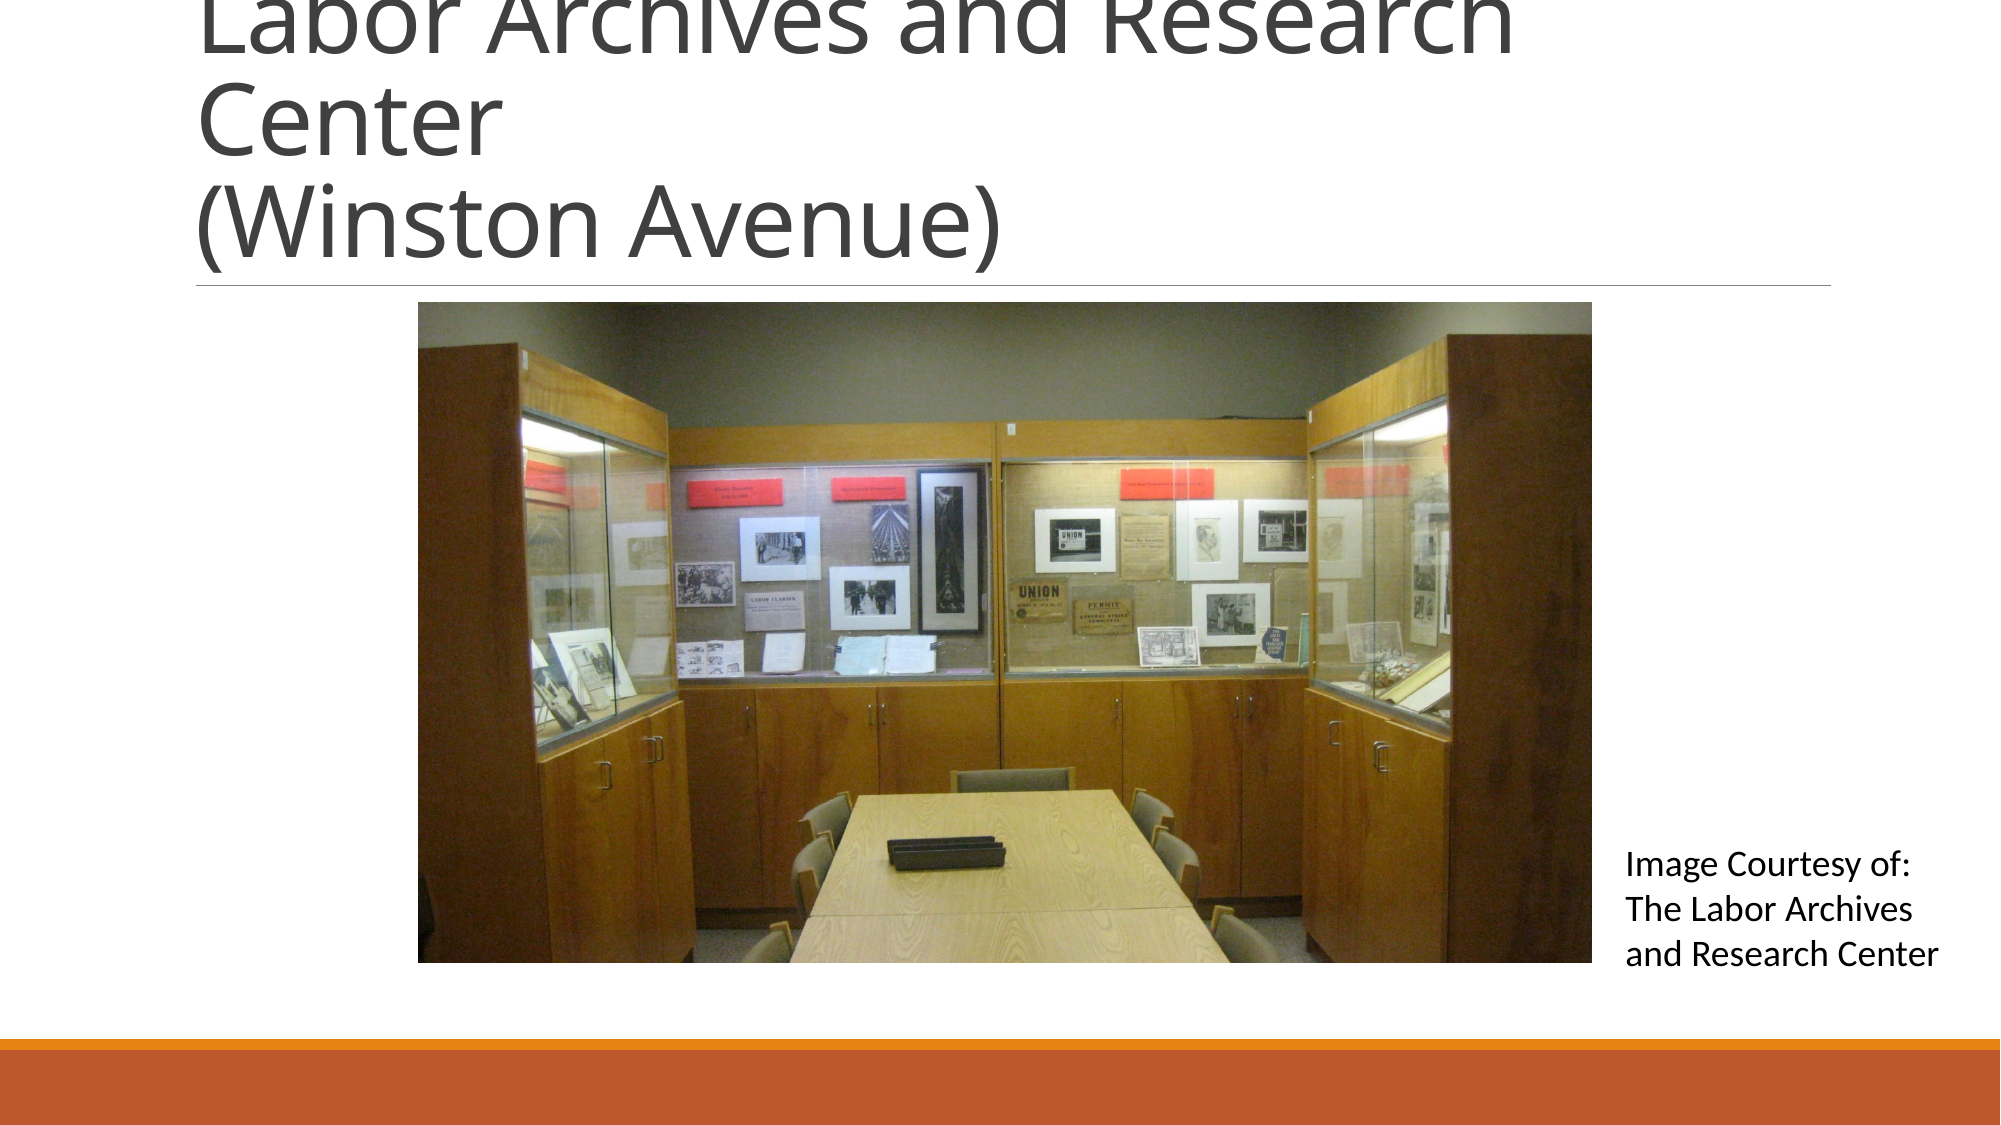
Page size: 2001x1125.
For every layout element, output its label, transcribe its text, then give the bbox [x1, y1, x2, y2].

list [417, 302, 1592, 964]
text_box Image Courtesy of: The Labor Archives and Research Center [1610, 831, 1966, 982]
title Labor Archives and Research Center (Winston Avenue) [180, 47, 1830, 285]
